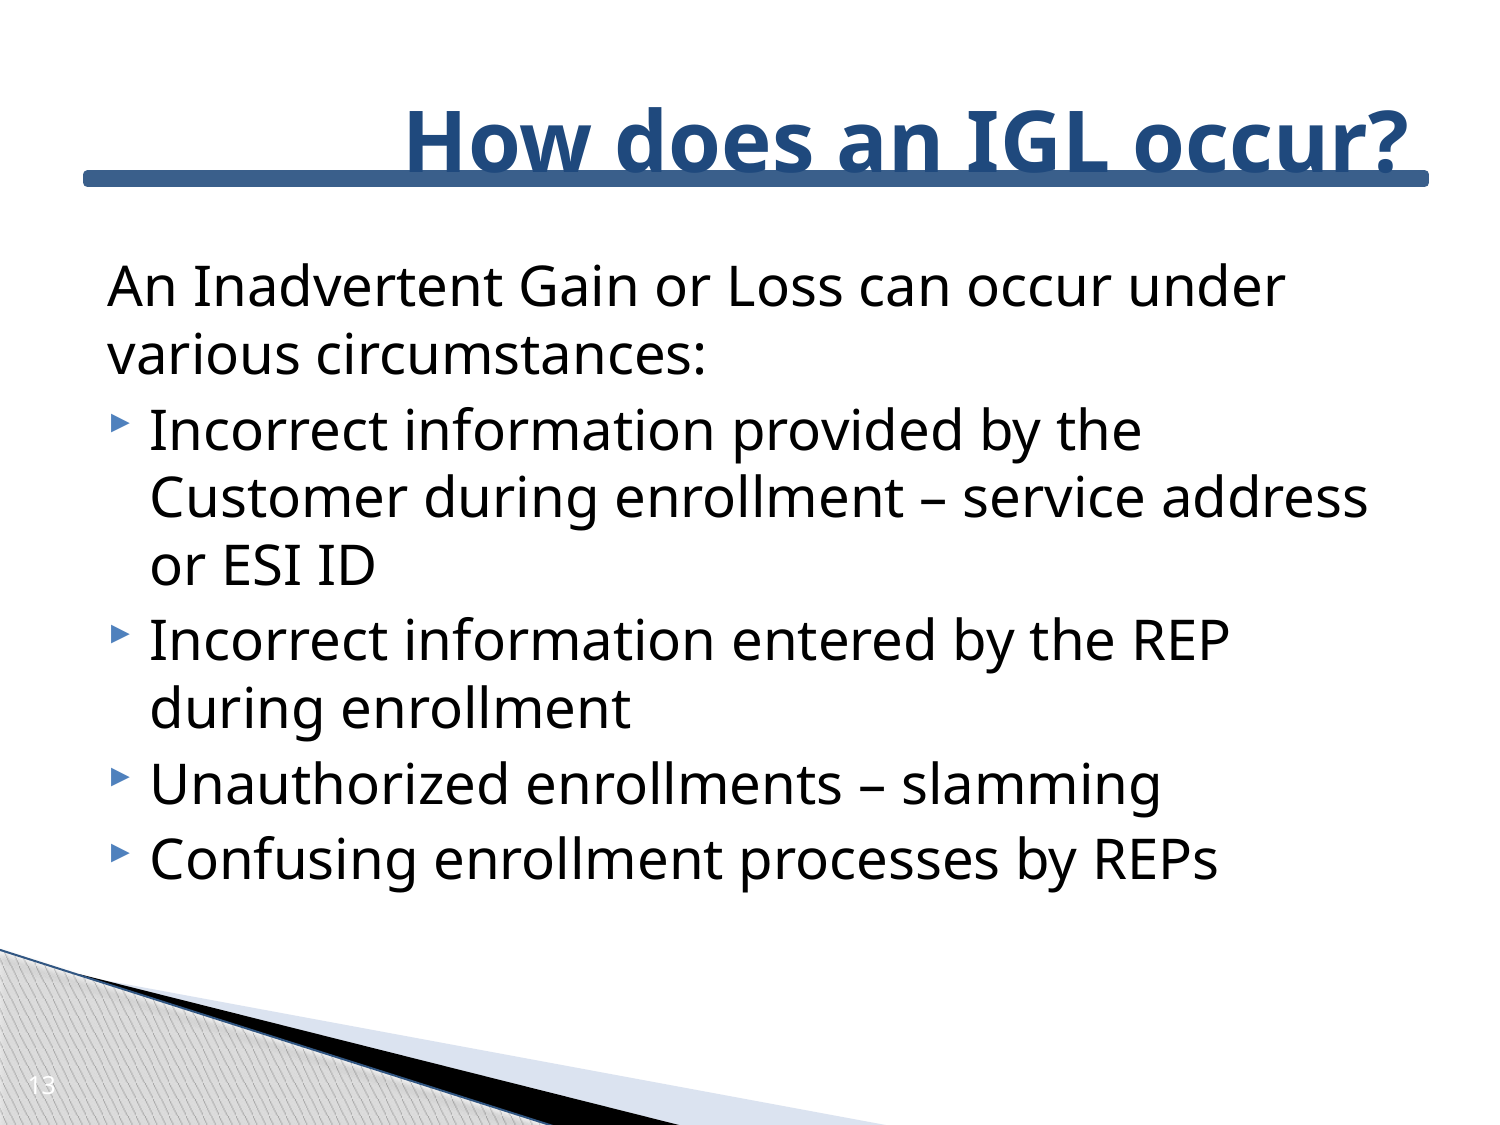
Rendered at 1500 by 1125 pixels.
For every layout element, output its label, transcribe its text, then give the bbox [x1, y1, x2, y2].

list An Inadvertent Gain or Loss can occur under various circumstances: Incorrect information provided by the Customer during enrollment – service address or ESI ID Incorrect information entered by the REP during enrollment Unauthorized enrollments – slamming Confusing enrollment processes by REPs [75, 242, 1425, 986]
title How does an IGL occur? [75, 45, 1425, 233]
slide_number 13 [12, 1051, 150, 1112]
